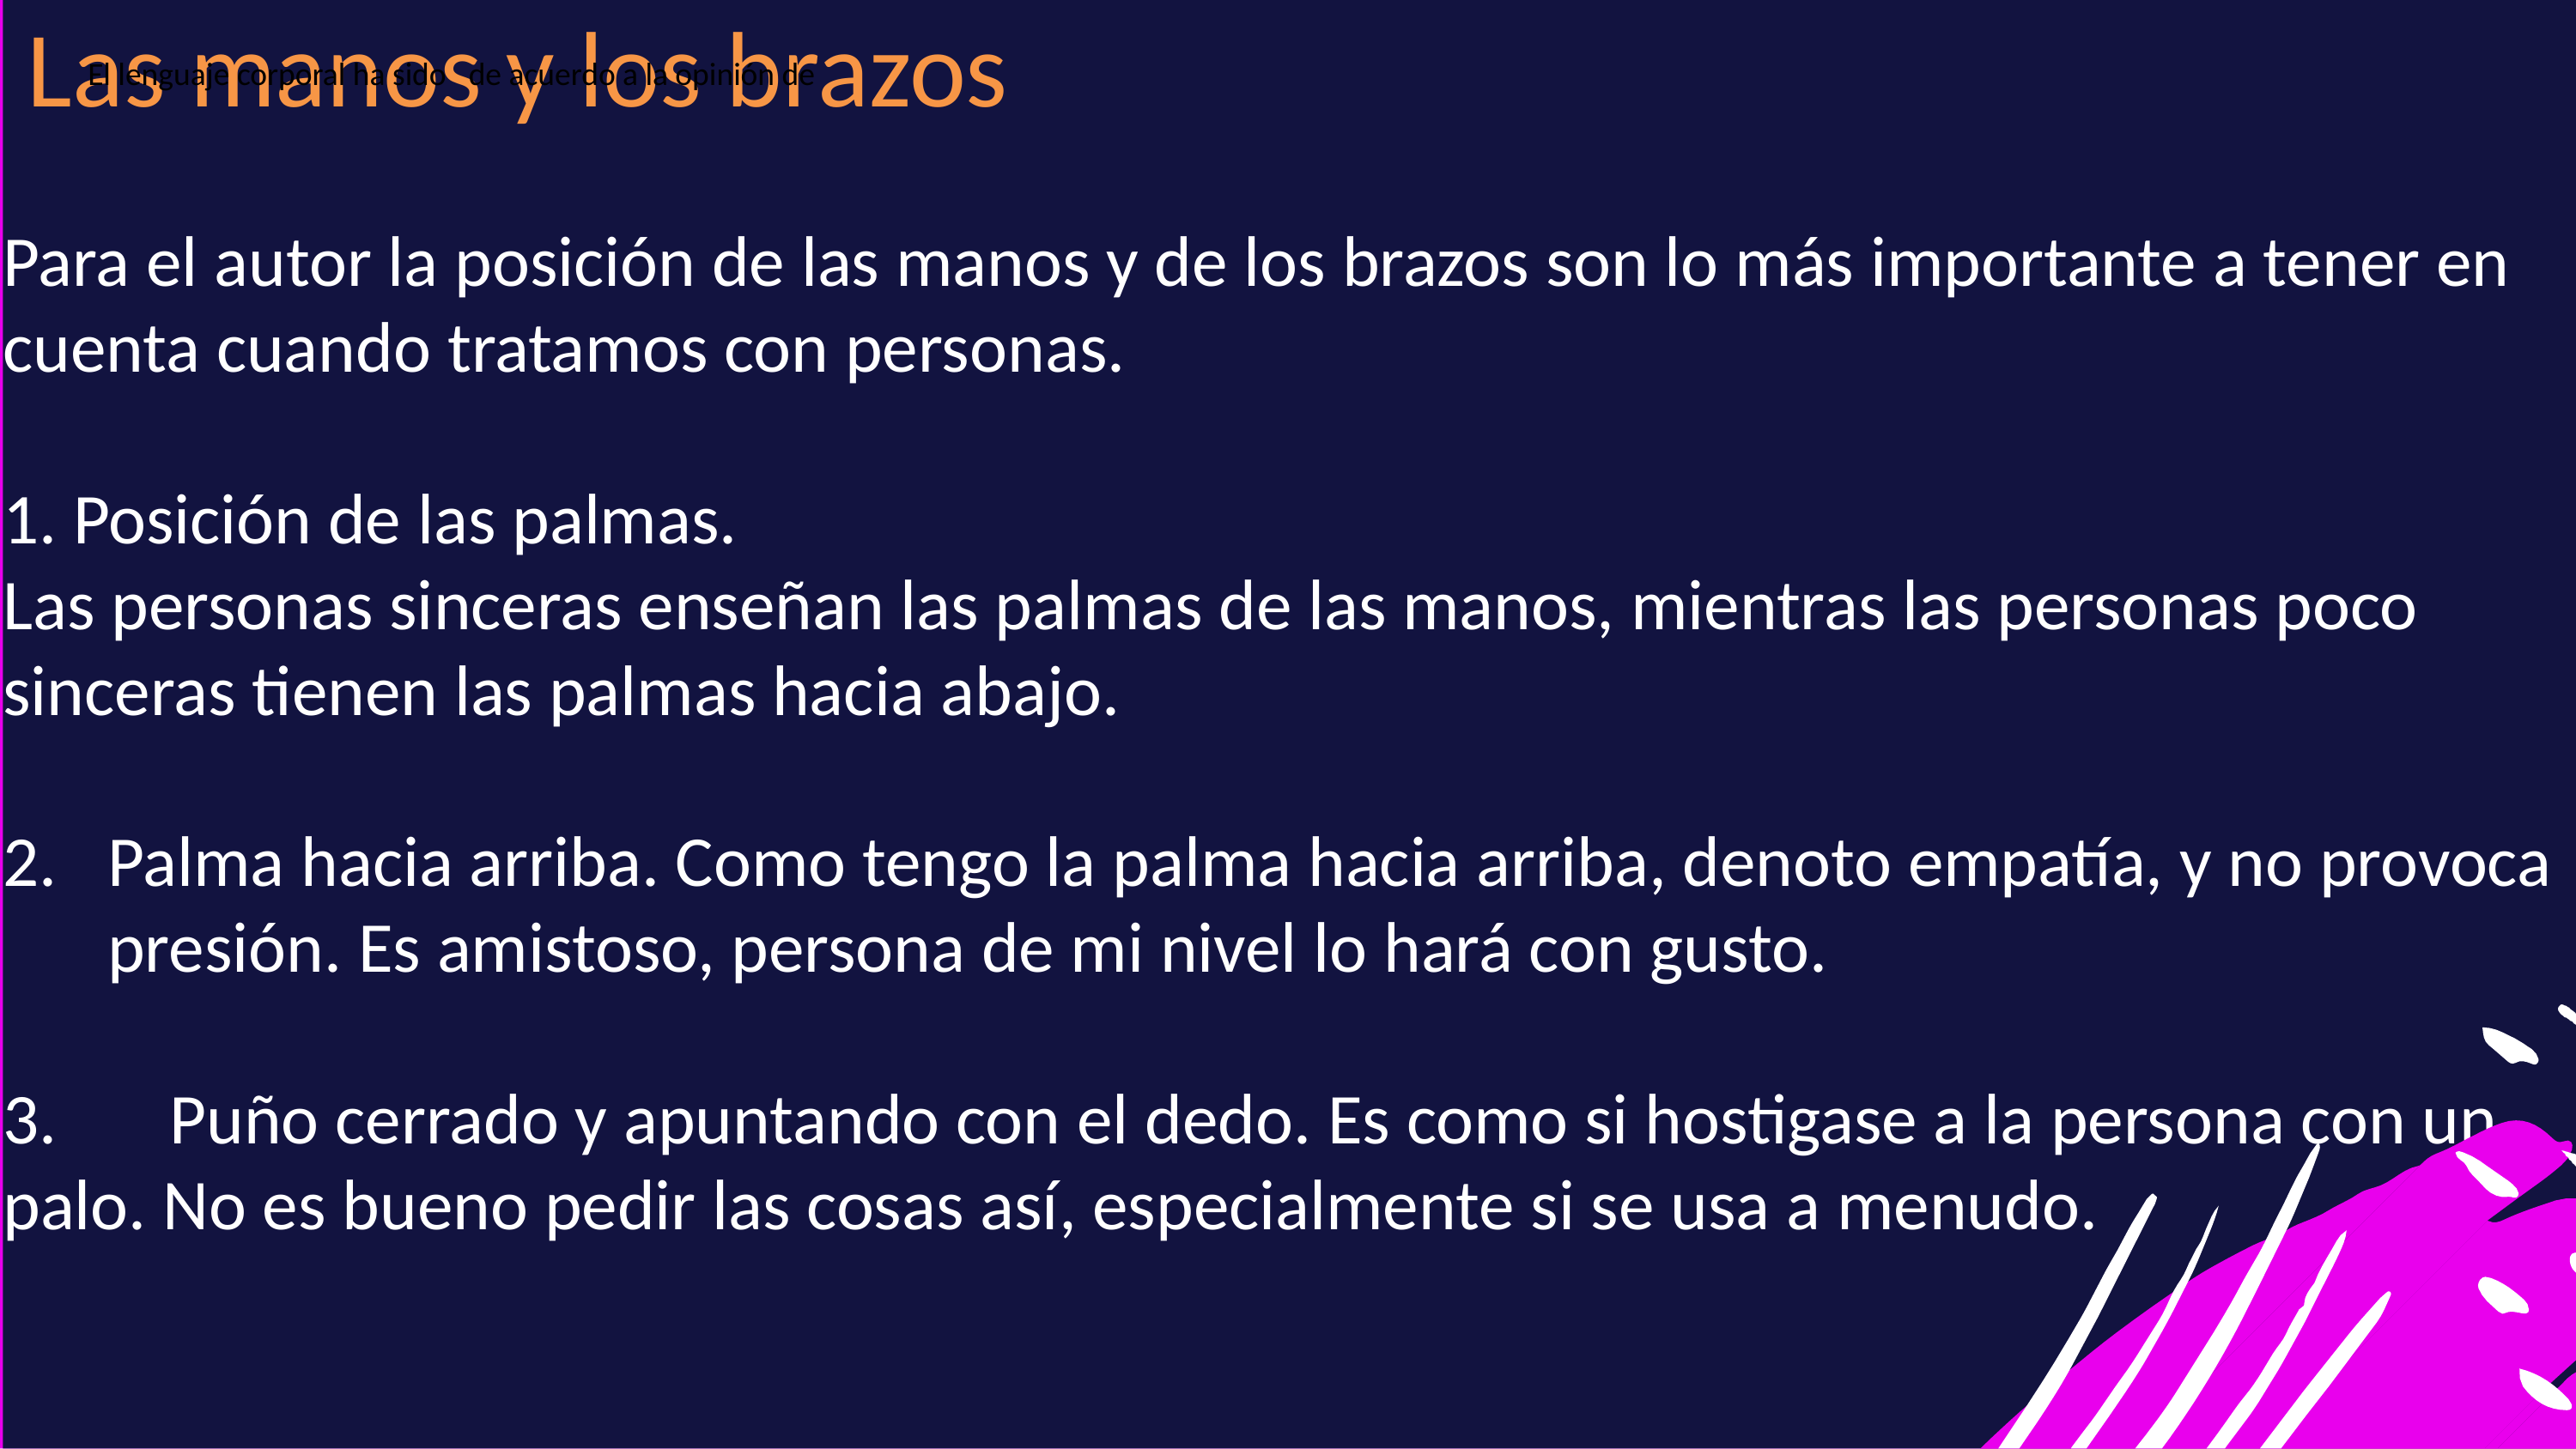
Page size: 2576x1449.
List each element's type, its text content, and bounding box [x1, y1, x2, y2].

text_box El lenguaje corporal ha sido de acuerdo a la opinión de [75, 44, 1275, 99]
text_box [2482, 1027, 2539, 1065]
text_box Las manos y los brazos Para el autor la posición de las manos y de los brazos son lo más importante a tener en cuenta cuando tratamos con personas. 1. Posición de las palmas. Las personas sinceras enseñan las palmas de las manos, mientras las personas poco sinceras tienen las palmas hacia abajo. Palma hacia arriba. Como tengo la palma hacia arriba, denoto empatía, y no provoca presión. Es amistoso, persona de mi nivel lo hará con gusto. 3. Puño cerrado y apuntando con el dedo. Es como si hostigase a la persona con un palo. No es bueno pedir las cosas así, especialmente si se usa a menudo. [3, 0, 2576, 1449]
picture [2561, 1149, 2576, 1167]
picture [2557, 1004, 2576, 1025]
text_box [1979, 1119, 2576, 1449]
